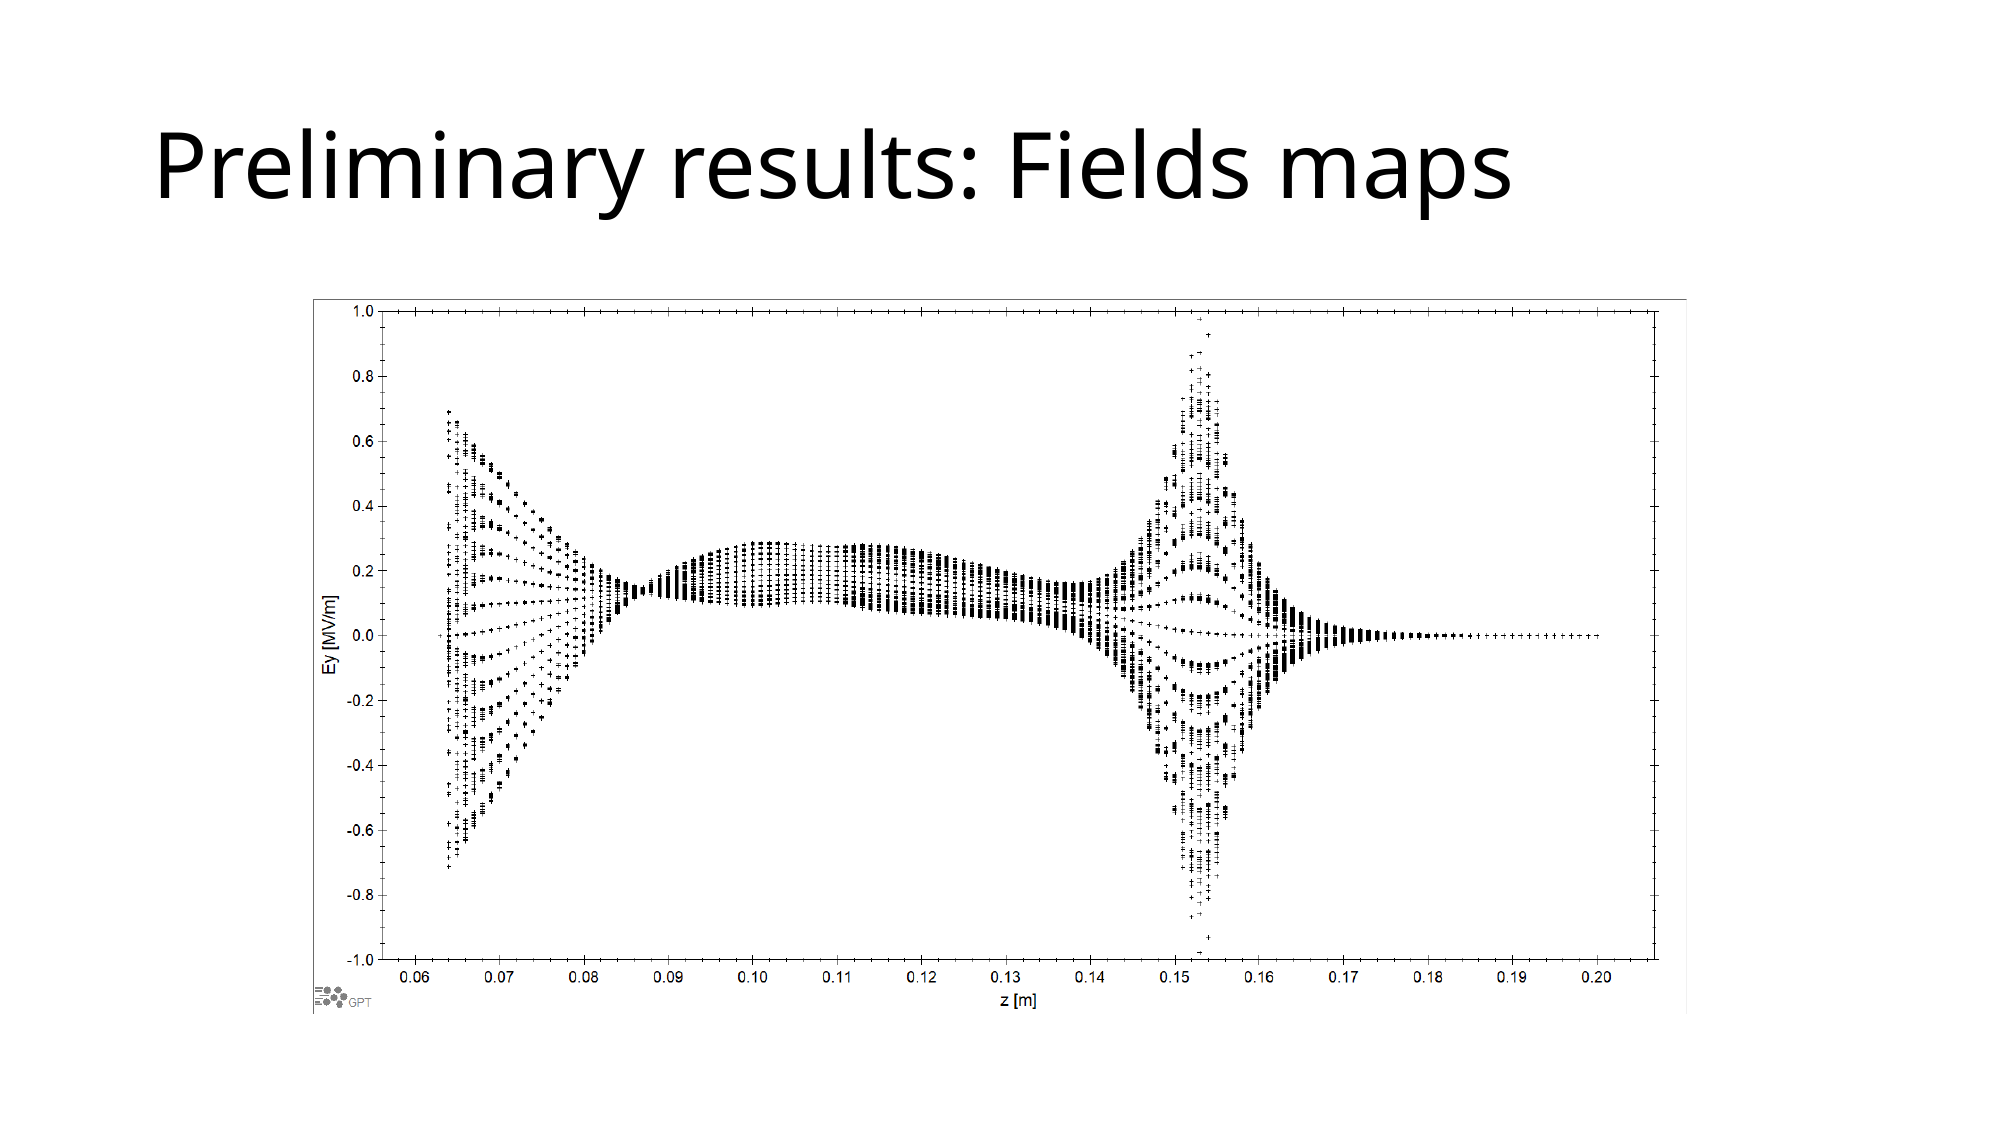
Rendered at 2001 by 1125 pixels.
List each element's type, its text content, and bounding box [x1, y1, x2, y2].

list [313, 299, 1687, 1014]
title Preliminary results: Fields maps [137, 59, 1863, 278]
